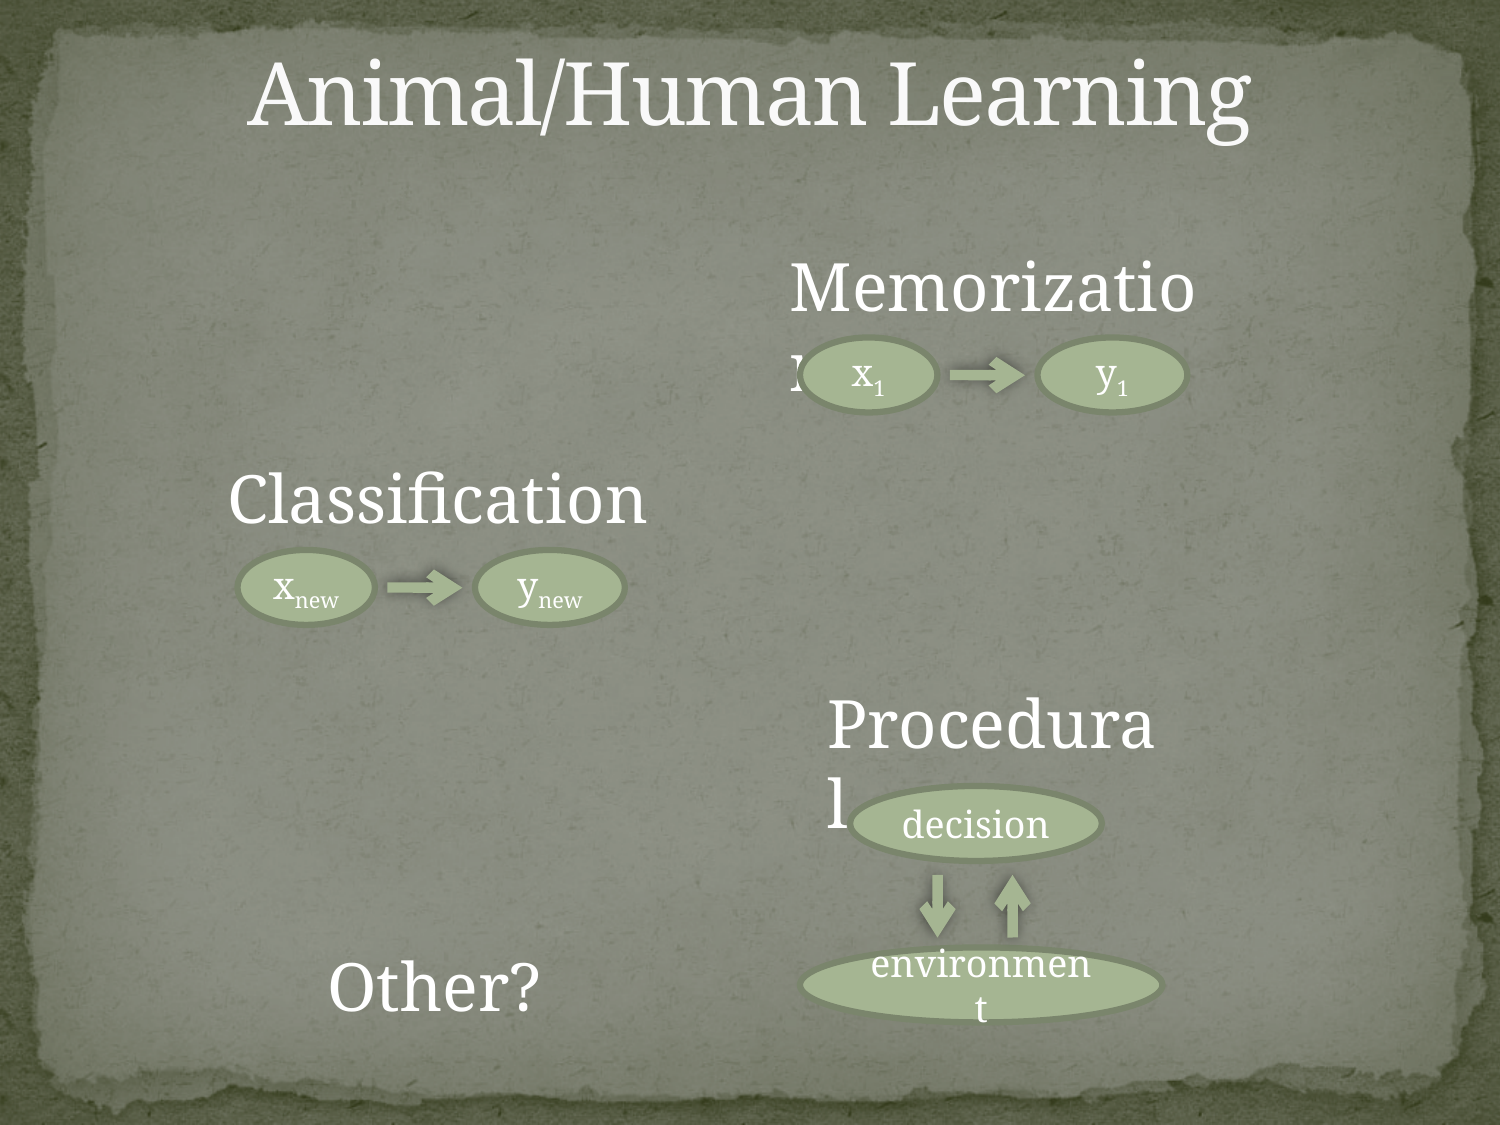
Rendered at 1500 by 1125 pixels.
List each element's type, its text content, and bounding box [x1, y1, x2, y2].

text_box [776, 239, 1249, 411]
title Animal/Human Learning [74, 24, 1425, 150]
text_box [801, 676, 1186, 1021]
text_box Other? [312, 937, 563, 1033]
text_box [214, 451, 686, 623]
